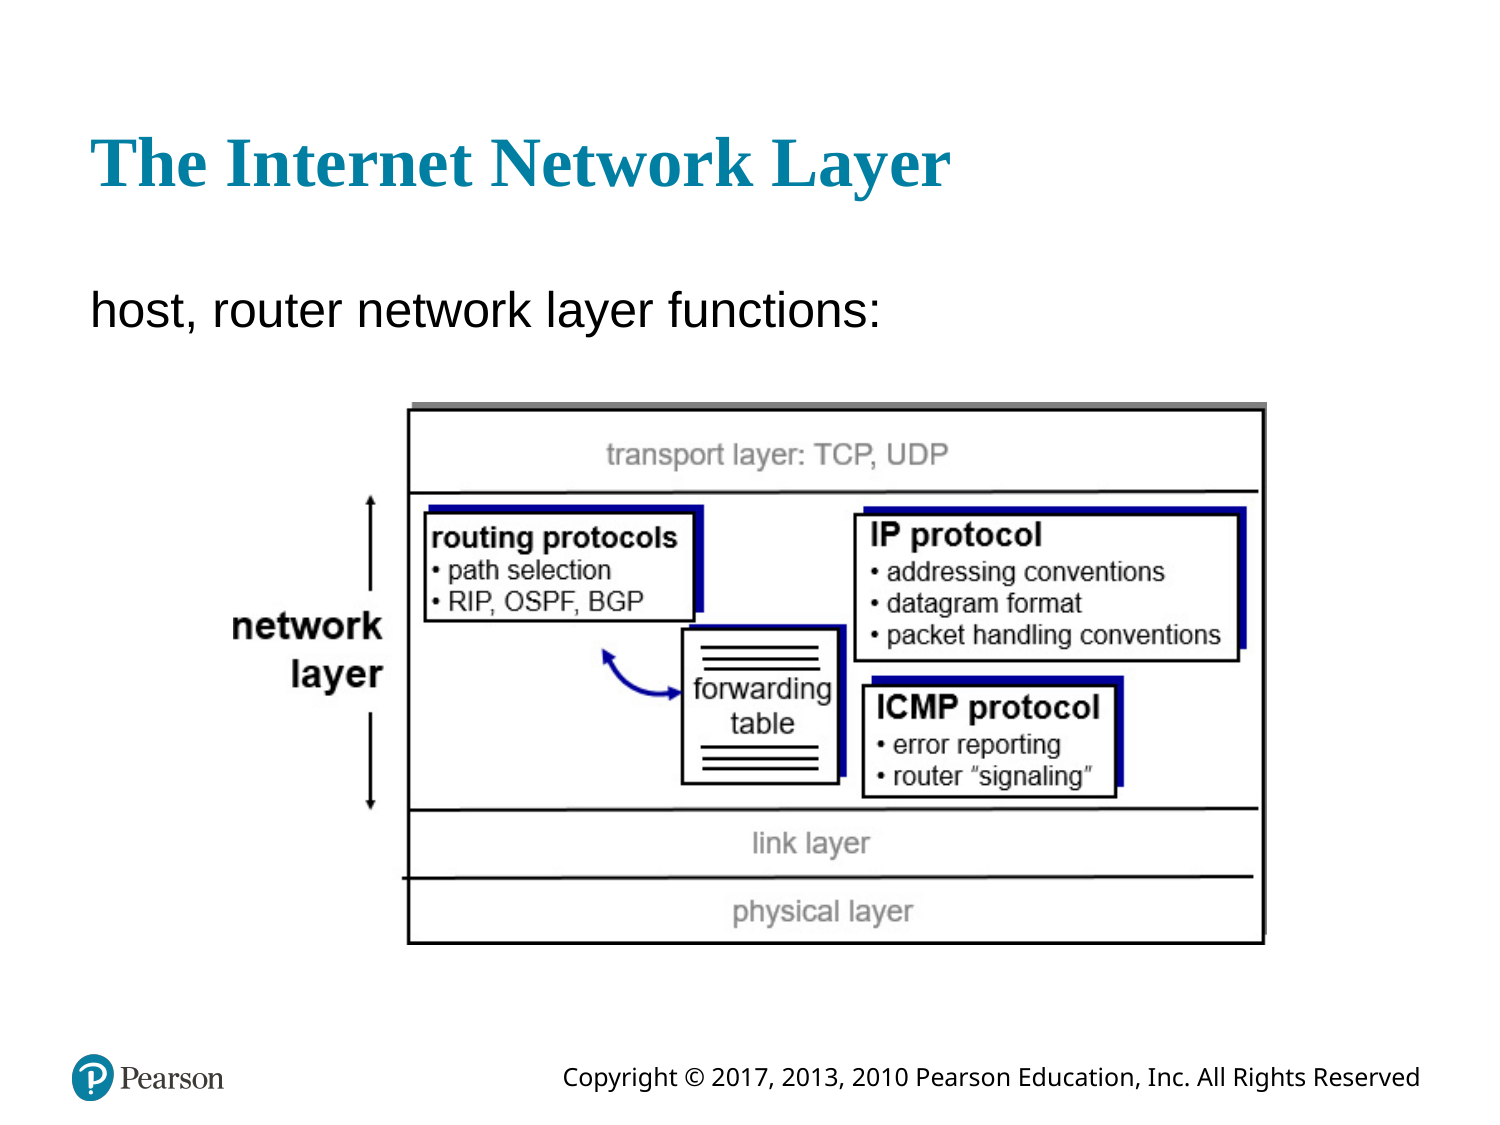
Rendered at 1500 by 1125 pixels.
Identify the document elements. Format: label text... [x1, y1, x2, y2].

picture [233, 402, 1267, 946]
picture [80, 1063, 106, 1088]
title The Internet Network Layer [75, 35, 1425, 216]
list host, router network layer functions: [75, 262, 1425, 350]
picture [72, 1054, 88, 1070]
picture [72, 1087, 83, 1101]
picture [98, 1054, 224, 1101]
